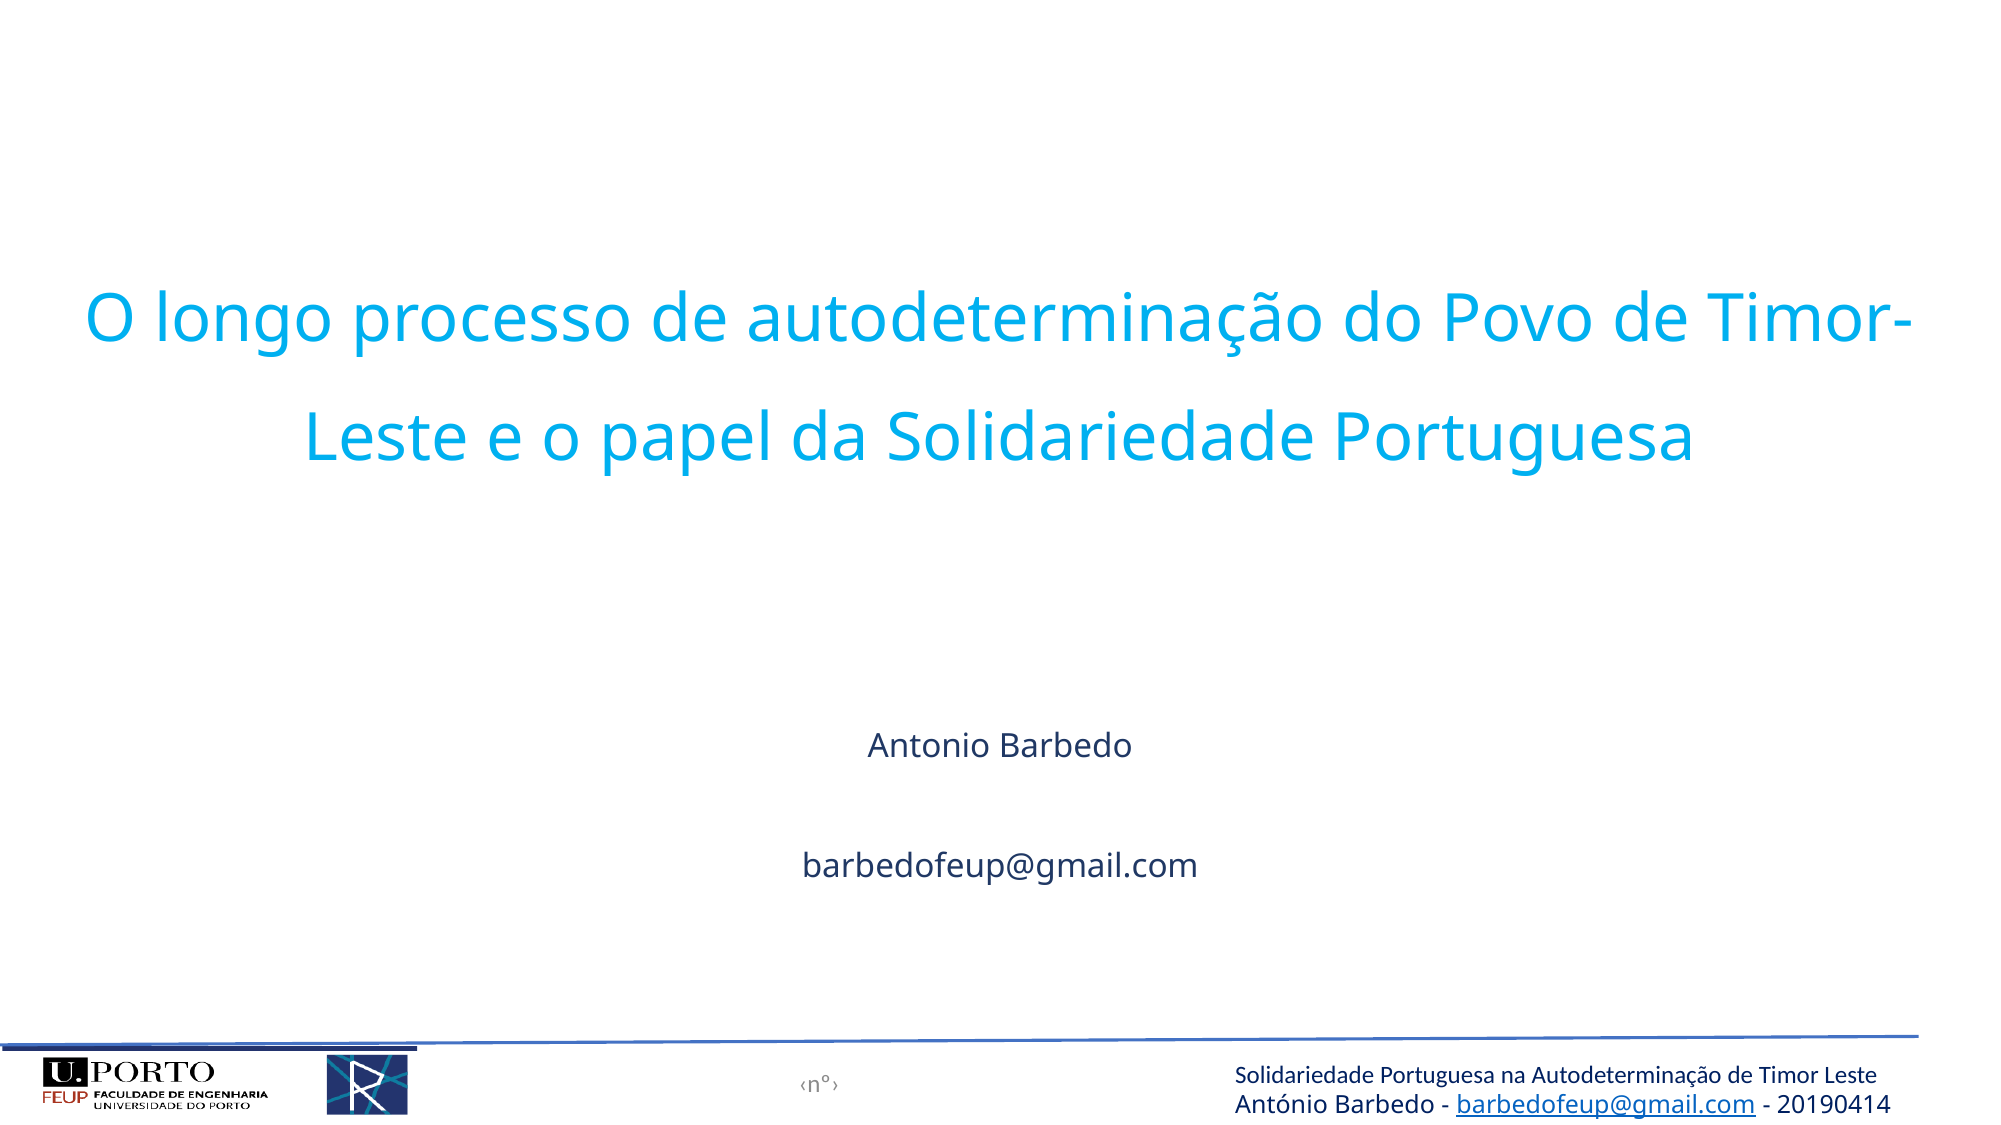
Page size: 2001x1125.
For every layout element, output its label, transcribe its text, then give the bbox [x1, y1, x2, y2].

footer ‹nº› [755, 1040, 883, 1125]
picture [2, 1046, 418, 1118]
text_box O longo processo de autodeterminação do Povo de Timor-Leste e o papel da Solidariedade Portuguesa Antonio Barbedo barbedofeup@gmail.com [3, 226, 1998, 892]
